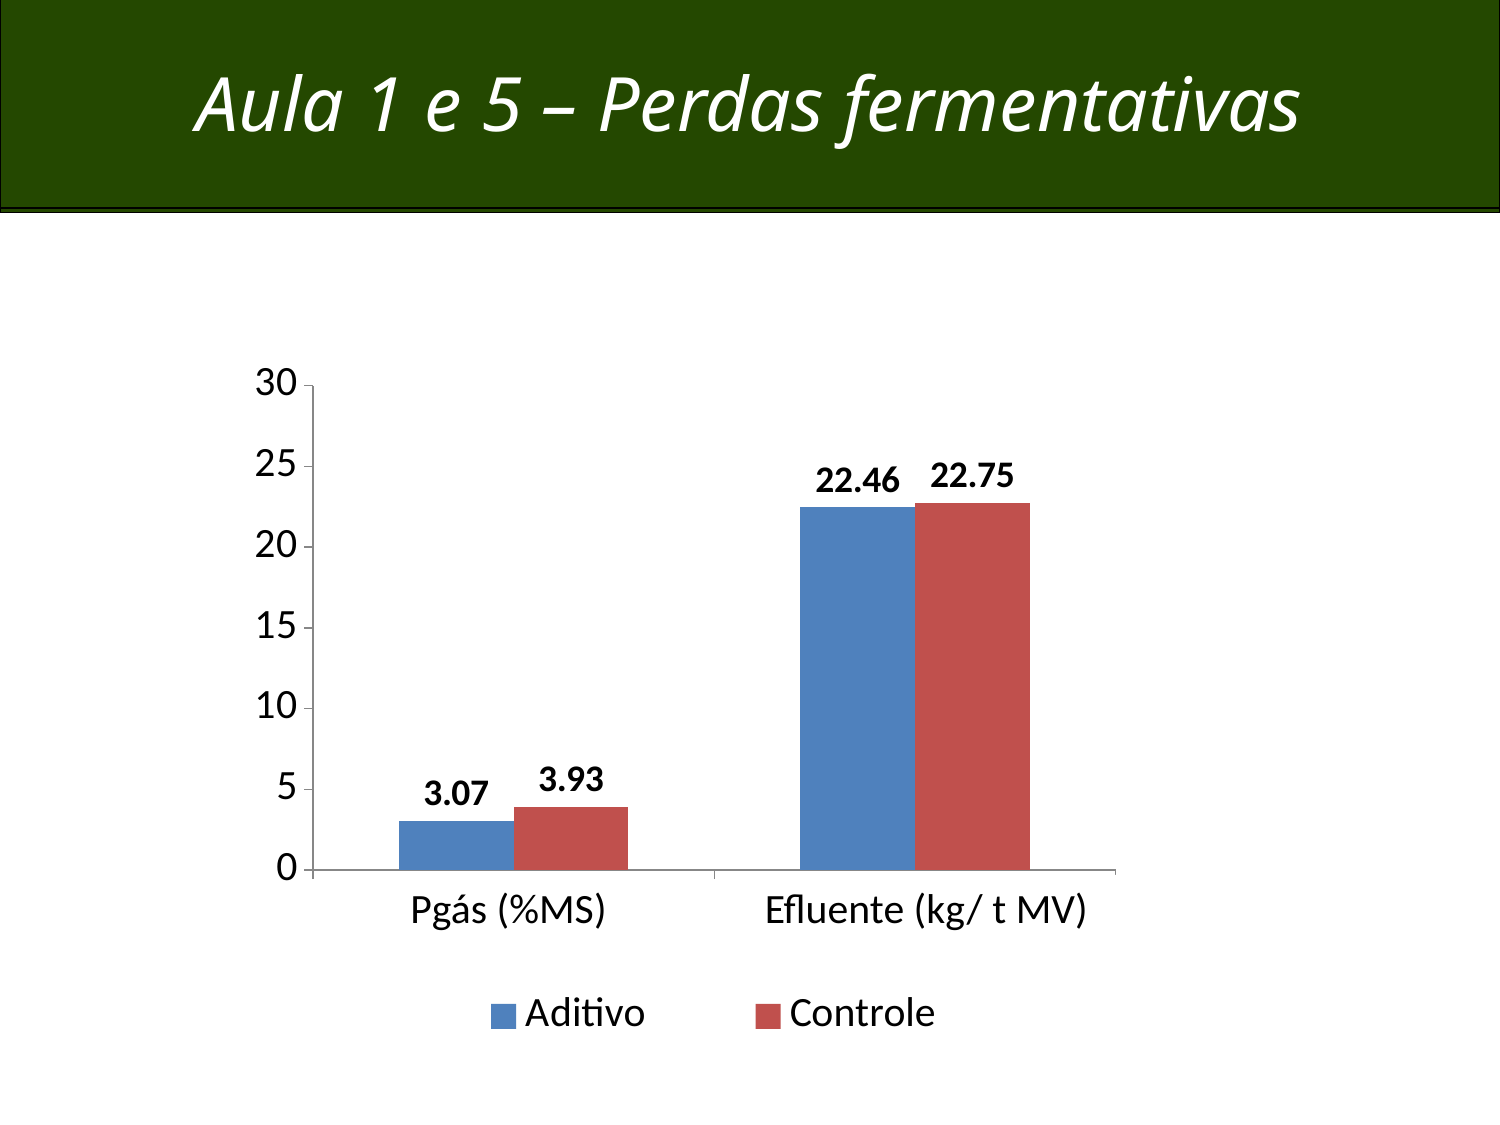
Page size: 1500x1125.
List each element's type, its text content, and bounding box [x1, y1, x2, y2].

text_box [0, 208, 1500, 213]
chart [218, 349, 1318, 1071]
text_box Aula 1 e 5 – Perdas fermentativas [0, 0, 1500, 208]
